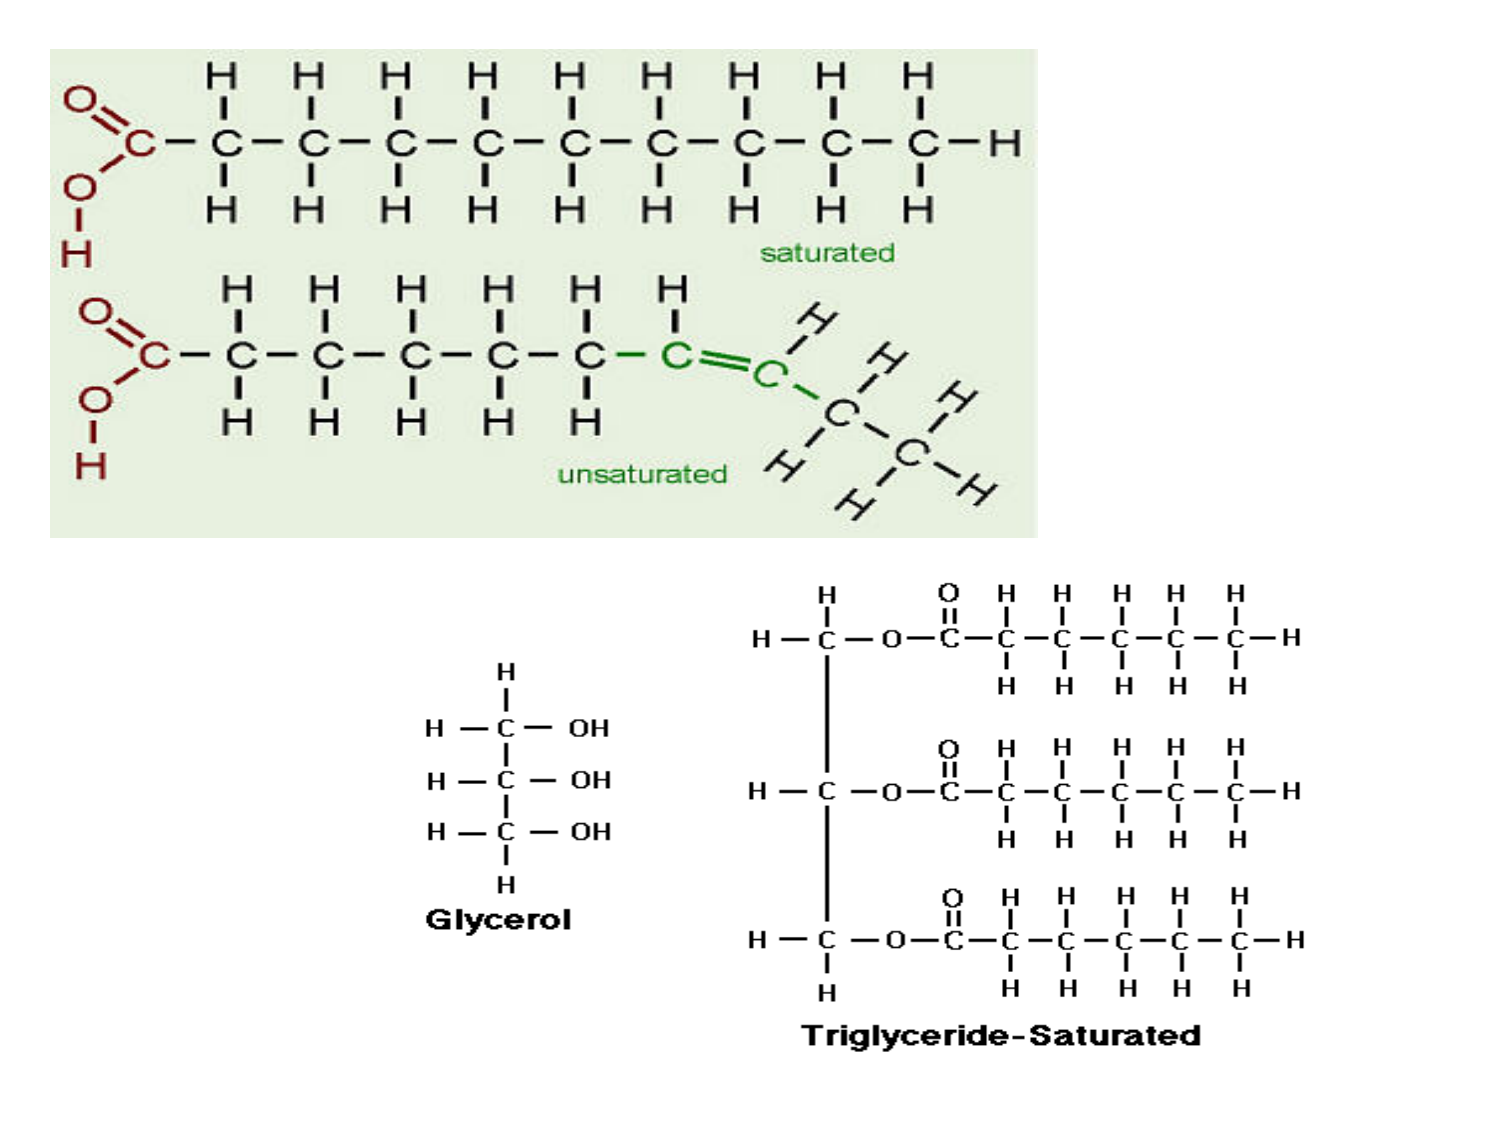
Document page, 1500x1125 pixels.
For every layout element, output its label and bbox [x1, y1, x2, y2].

picture [399, 574, 1332, 1066]
picture [49, 49, 1038, 538]
